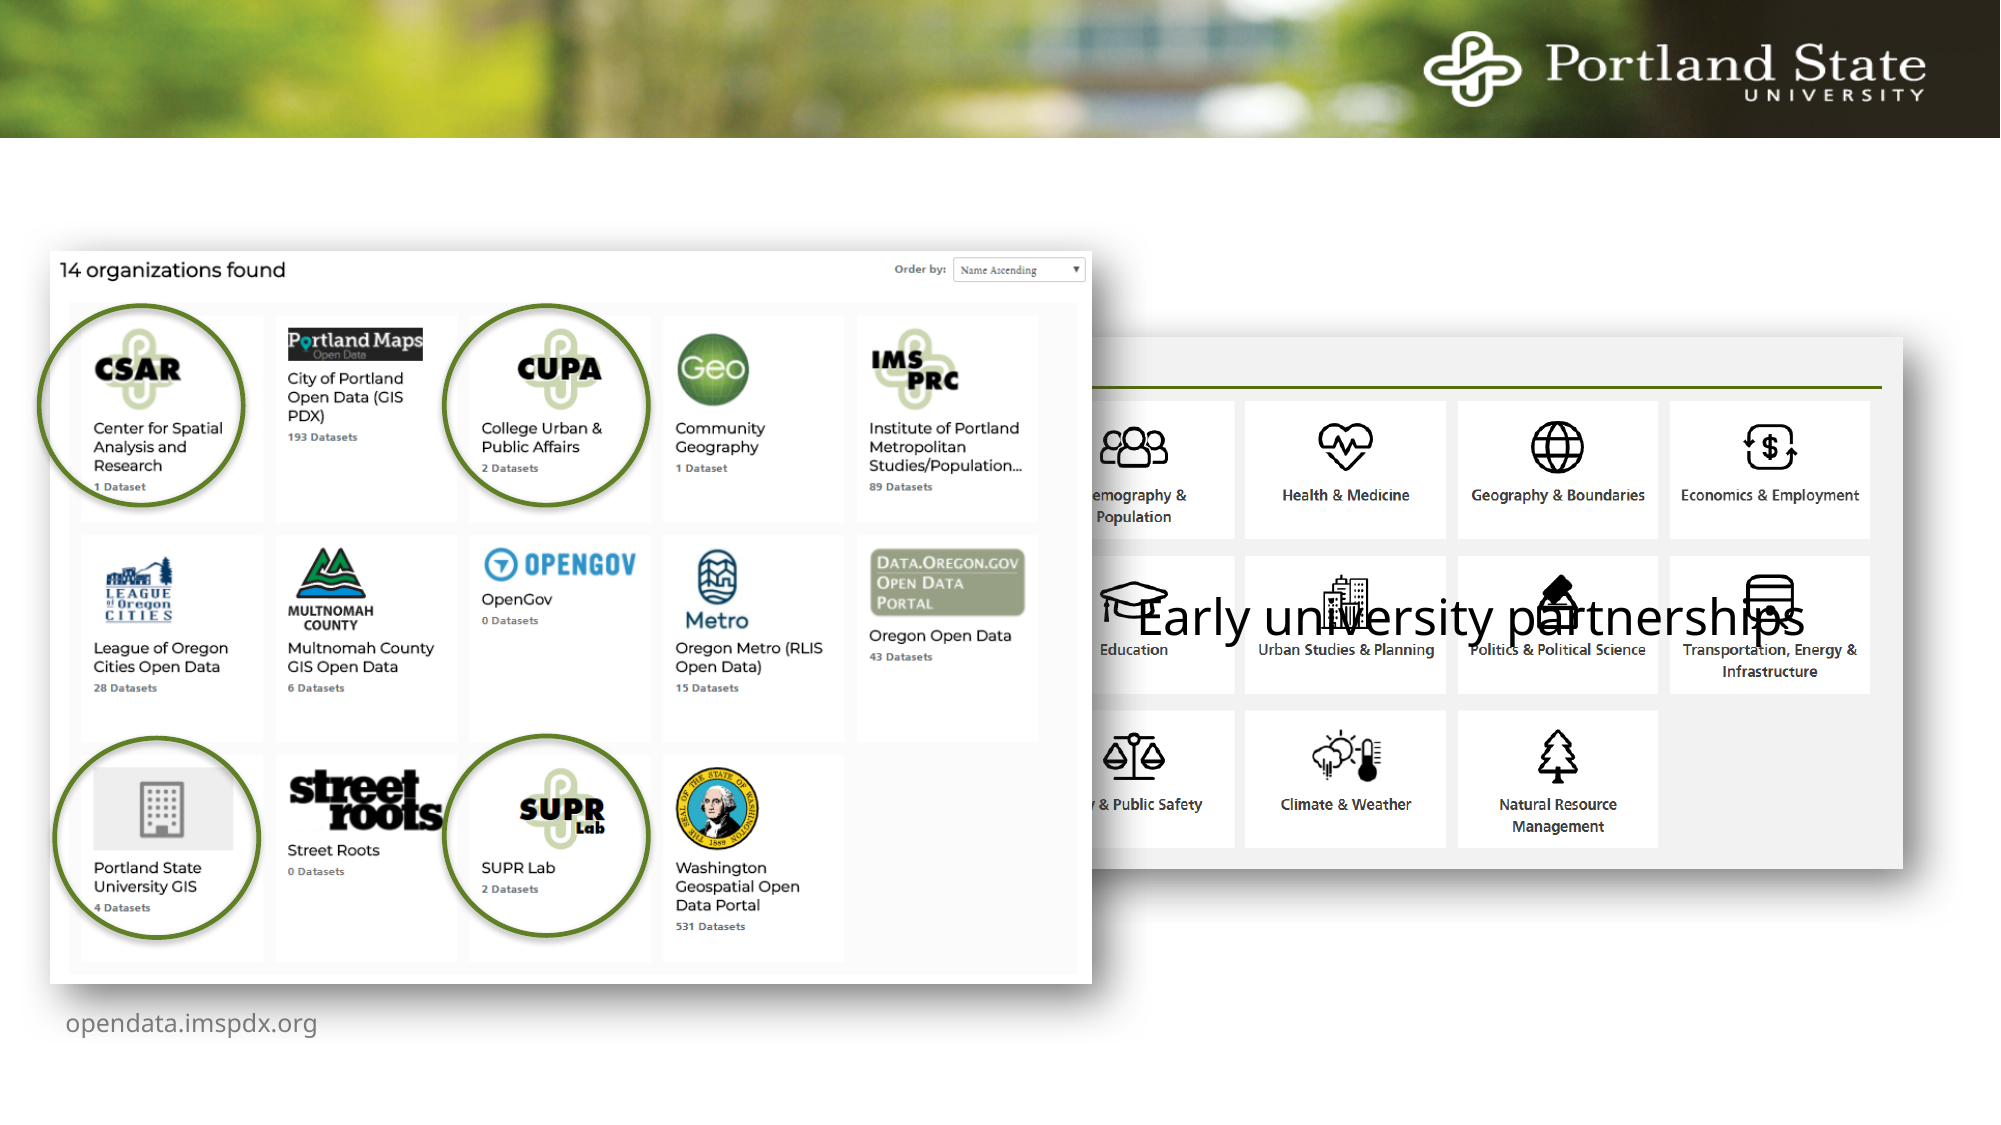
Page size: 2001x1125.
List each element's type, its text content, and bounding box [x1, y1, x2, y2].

text_box [38, 367, 46, 444]
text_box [50, 251, 1903, 984]
text_box opendata.imspdx.org [50, 1017, 704, 1045]
picture [0, 0, 2000, 138]
